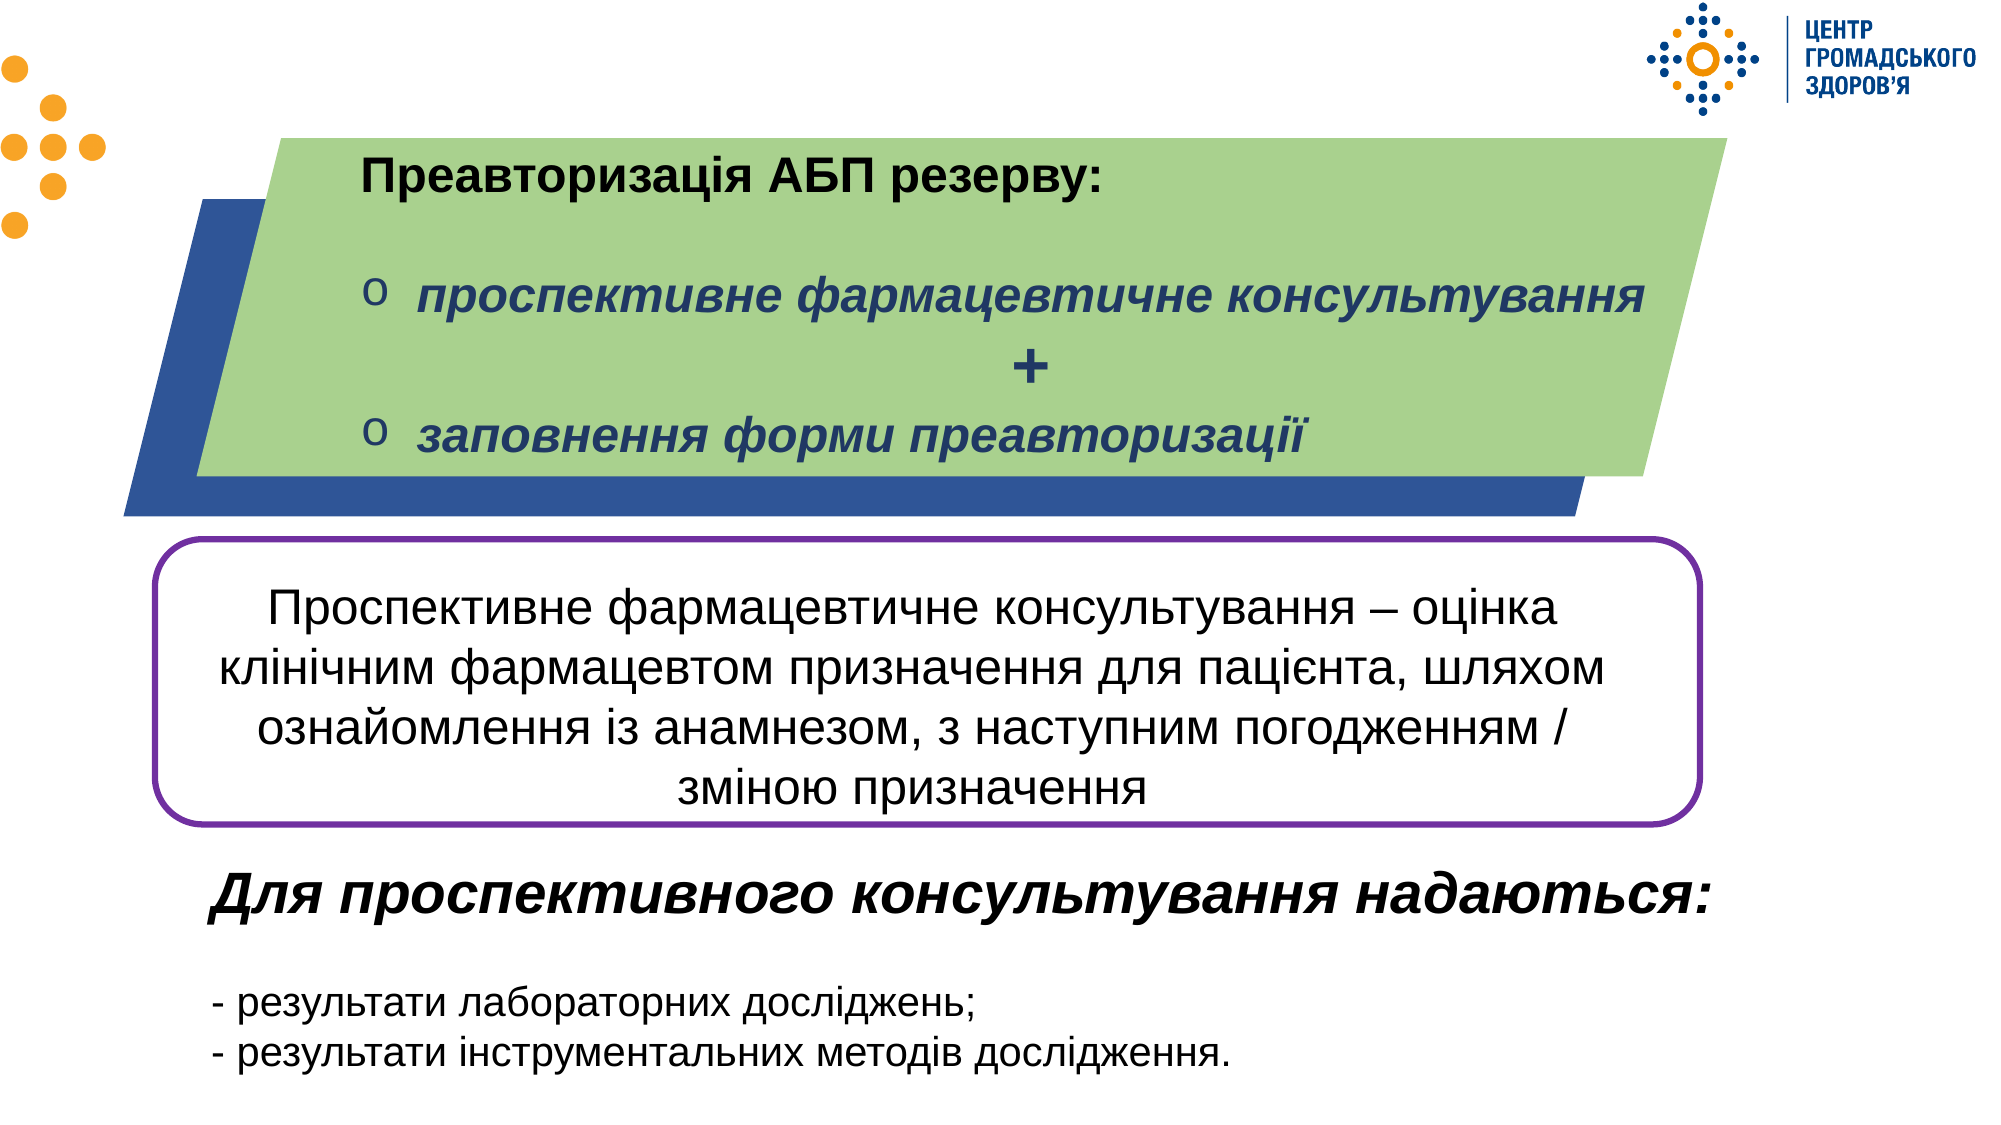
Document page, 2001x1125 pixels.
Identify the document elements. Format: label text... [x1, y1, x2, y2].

text_box [153, 538, 1701, 826]
text_box [195, 137, 1646, 478]
picture [0, 55, 106, 239]
text_box Для проспективного консультування надаються: - результати лабораторних досліджень; - результати інструментальних методів дослідження. [196, 847, 1865, 1083]
text_box [122, 197, 1586, 518]
text_box Проспективне фармацевтичне консультування – оцінка клінічним фармацевтом призначення для пацієнта, шляхом ознайомлення із анамнезом, з наступним погодженням / зміною призначення [178, 566, 1647, 822]
text_box Преавторизація АБП резерву: проспективне фармацевтичне консультування + заповнення форми преавторизації [345, 134, 1728, 470]
picture [1646, 2, 1976, 116]
